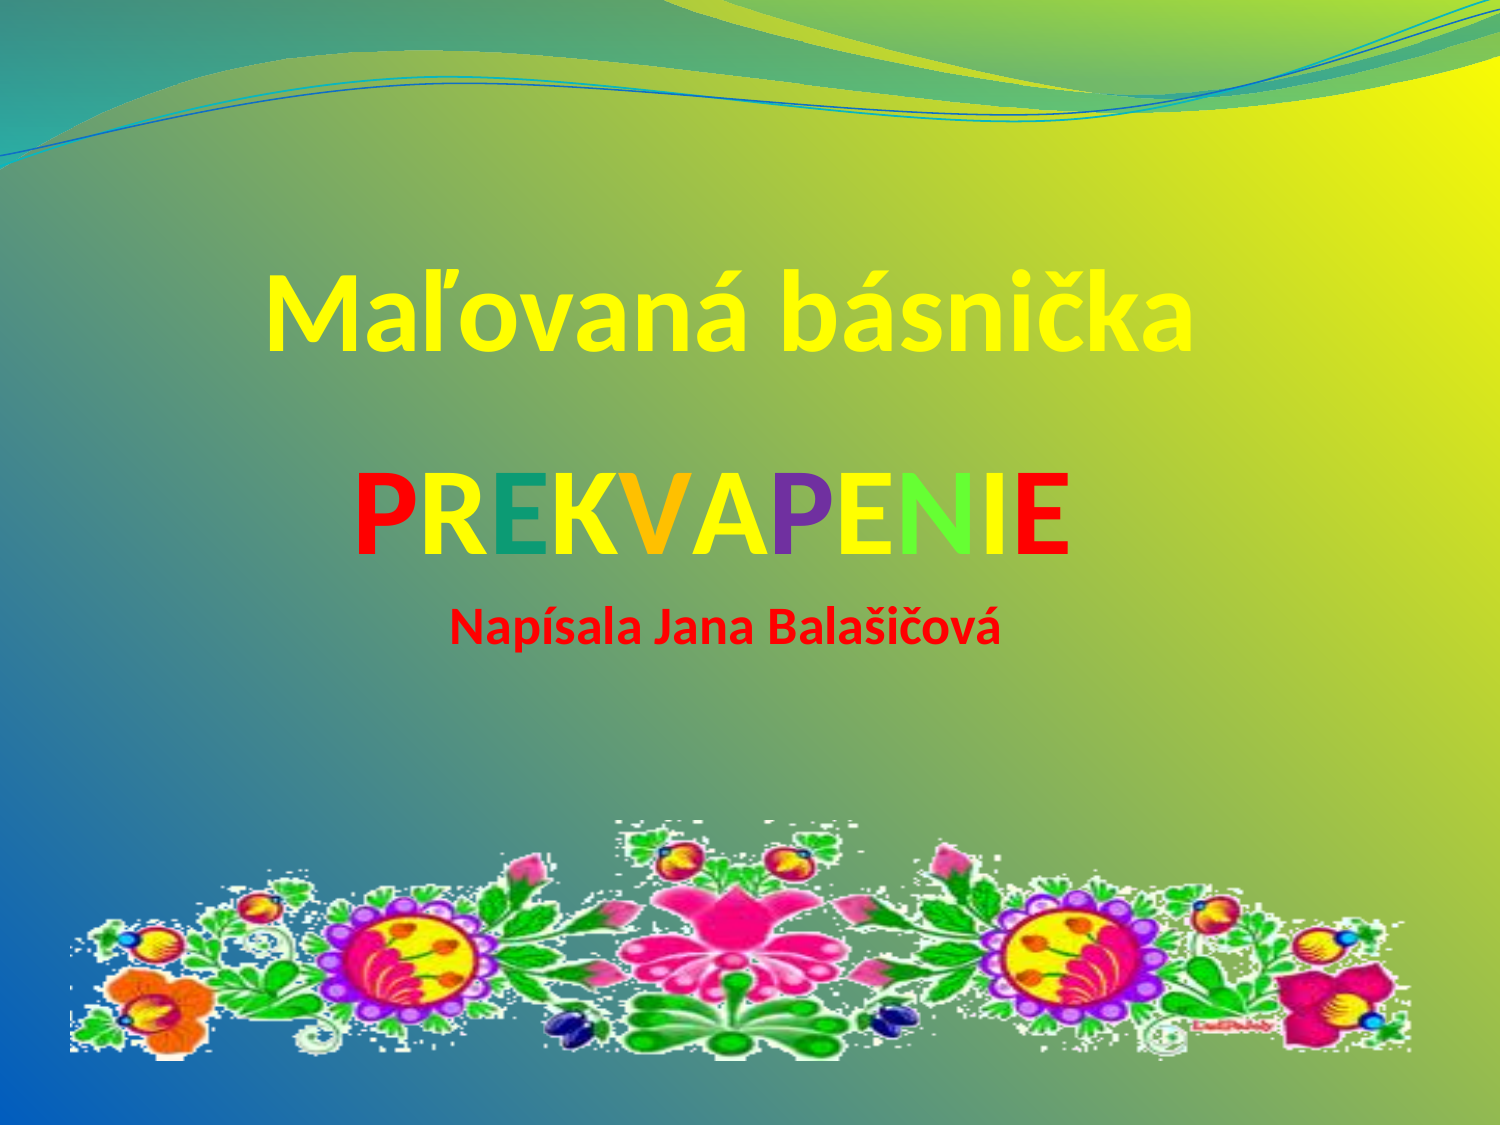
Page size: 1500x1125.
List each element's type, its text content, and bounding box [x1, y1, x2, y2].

title Maľovaná básnička [87, 117, 1376, 375]
picture [70, 820, 1422, 1061]
subtitle PREKVAPENIE Napísala Jana Balašičová [87, 421, 1376, 750]
